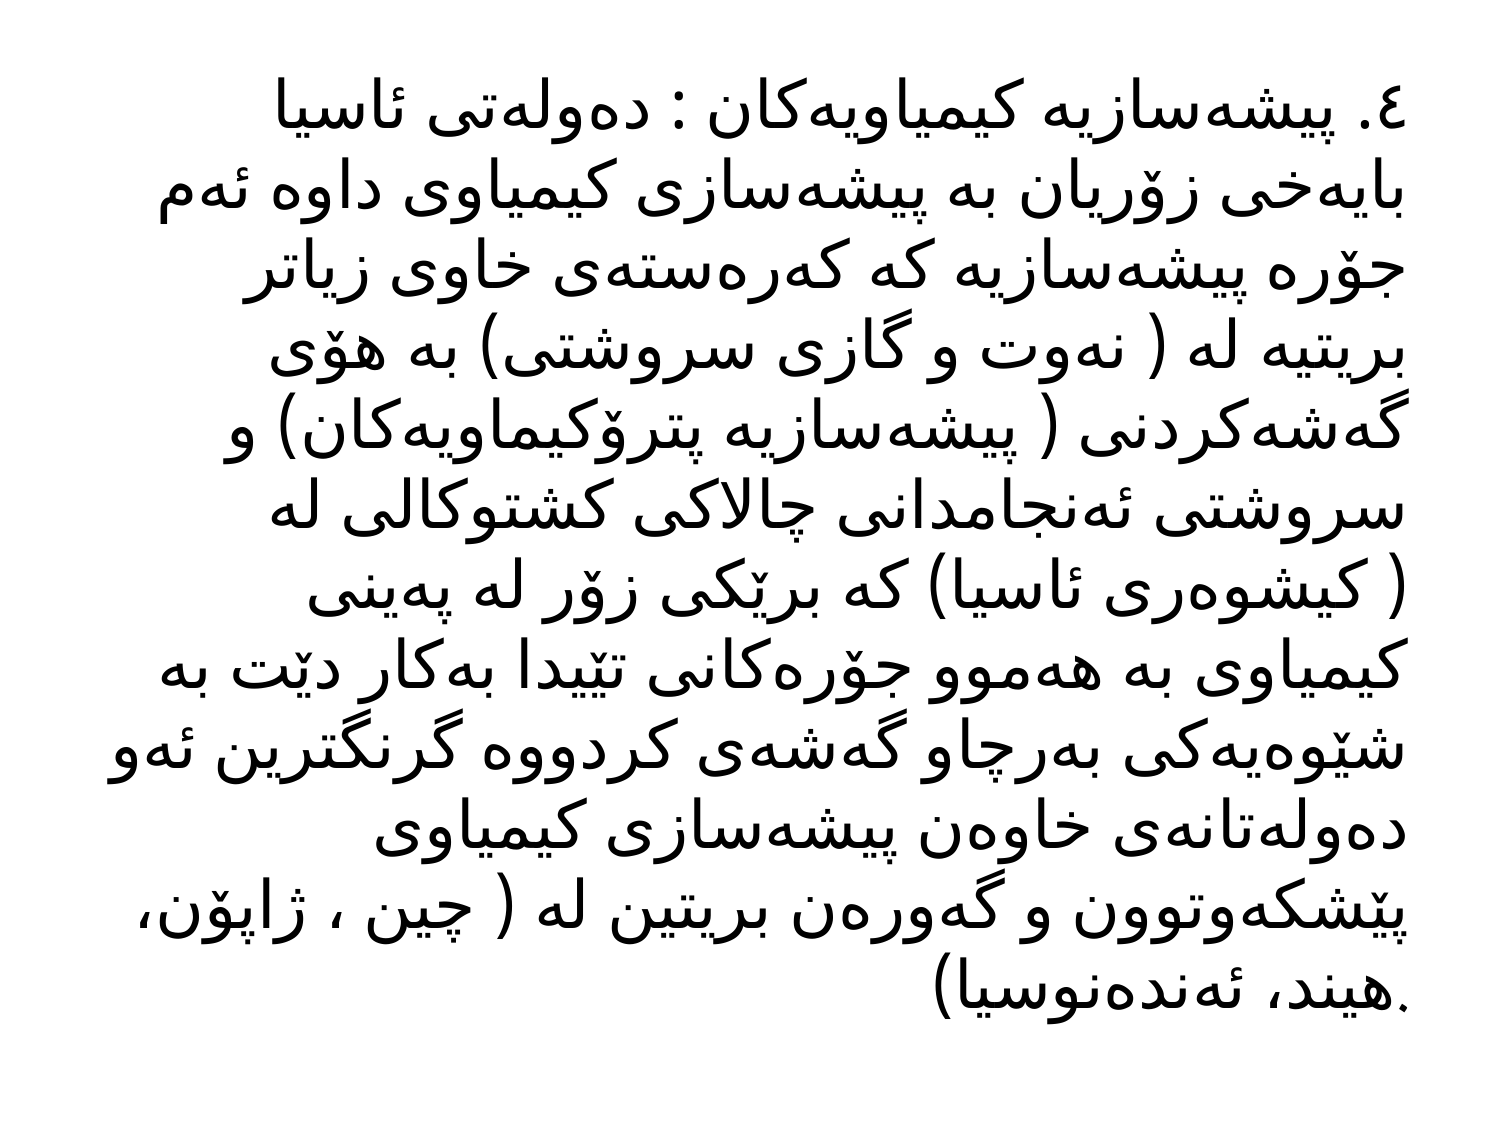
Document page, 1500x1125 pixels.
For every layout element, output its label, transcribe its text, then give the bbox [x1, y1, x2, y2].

list ٤. پیشەسازیە کیمیاویەکان : دەولەتی ئاسیا بایەخی زۆریان بە پیشەسازی کیمیاوی داوە ئەم جۆرە پیشەسازیە کە کەرەستەی خاوی زیاتر بریتیە لە ( نەوت و گازی سروشتی) بە ھۆی گەشەکردنی ( پیشەسازیە پترۆکیماویەکان) و سروشتی ئەنجامدانی چالاکی کشتوکالی لە ( کیشوەری ئاسیا) کە برێکی زۆر لە پەینی کیمیاوی بە ھەموو جۆرەکانی تێیدا بەکار دێت بە شێوەیەکی بەرچاو گەشەی کردووە گرنگترین ئەو دەولەتانەی خاوەن پیشەسازی کیمیاوی پێشکەوتوون و گەورەن بریتین لە ( چین ، ژاپۆن، ھیند، ئەندەنوسیا). [75, 54, 1425, 1005]
